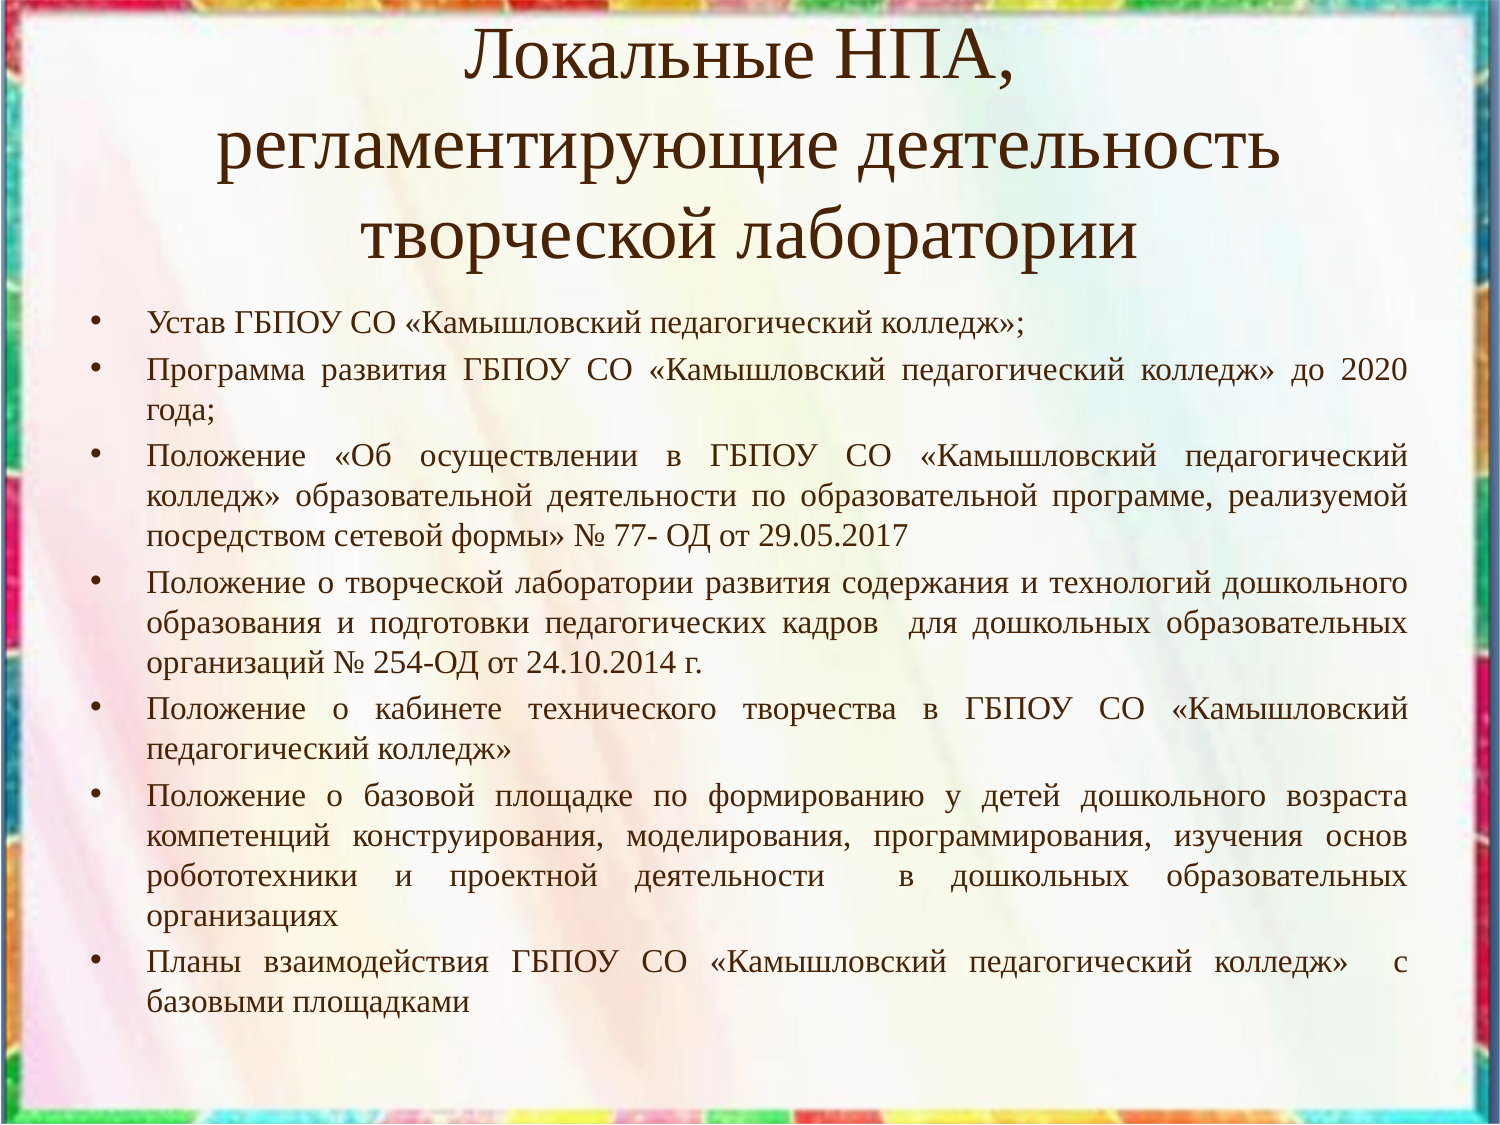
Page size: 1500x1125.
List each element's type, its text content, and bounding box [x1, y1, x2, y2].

picture [0, 0, 1500, 1125]
title Локальные НПА, регламентирующие деятельность творческой лаборатории [75, 45, 1425, 233]
list Устав ГБПОУ СО «Камышловский педагогический колледж»; Программа развития ГБПОУ СО «Камышловский педагогический колледж» до 2020 года; Положение «Об осуществлении в ГБПОУ СО «Камышловский педагогический колледж» образовательной деятельности по образовательной программе, реализуемой посредством сетевой формы» № 77- ОД от 29.05.2017 Положение о творческой лаборатории развития содержания и технологий дошкольного образования и подготовки педагогических кадров для дошкольных образовательных организаций № 254-ОД от 24.10.2014 г. Положение о кабинете технического творчества в ГБПОУ СО «Камышловский педагогический колледж» Положение о базовой площадке по формированию у детей дошкольного возраста компетенций конструирования, моделирования, программирования, изучения основ робототехники и проектной деятельности в дошкольных образовательных организациях Планы взаимодействия ГБПОУ СО «Камышловский педагогический колледж» с базовыми площадками [75, 292, 1425, 1005]
